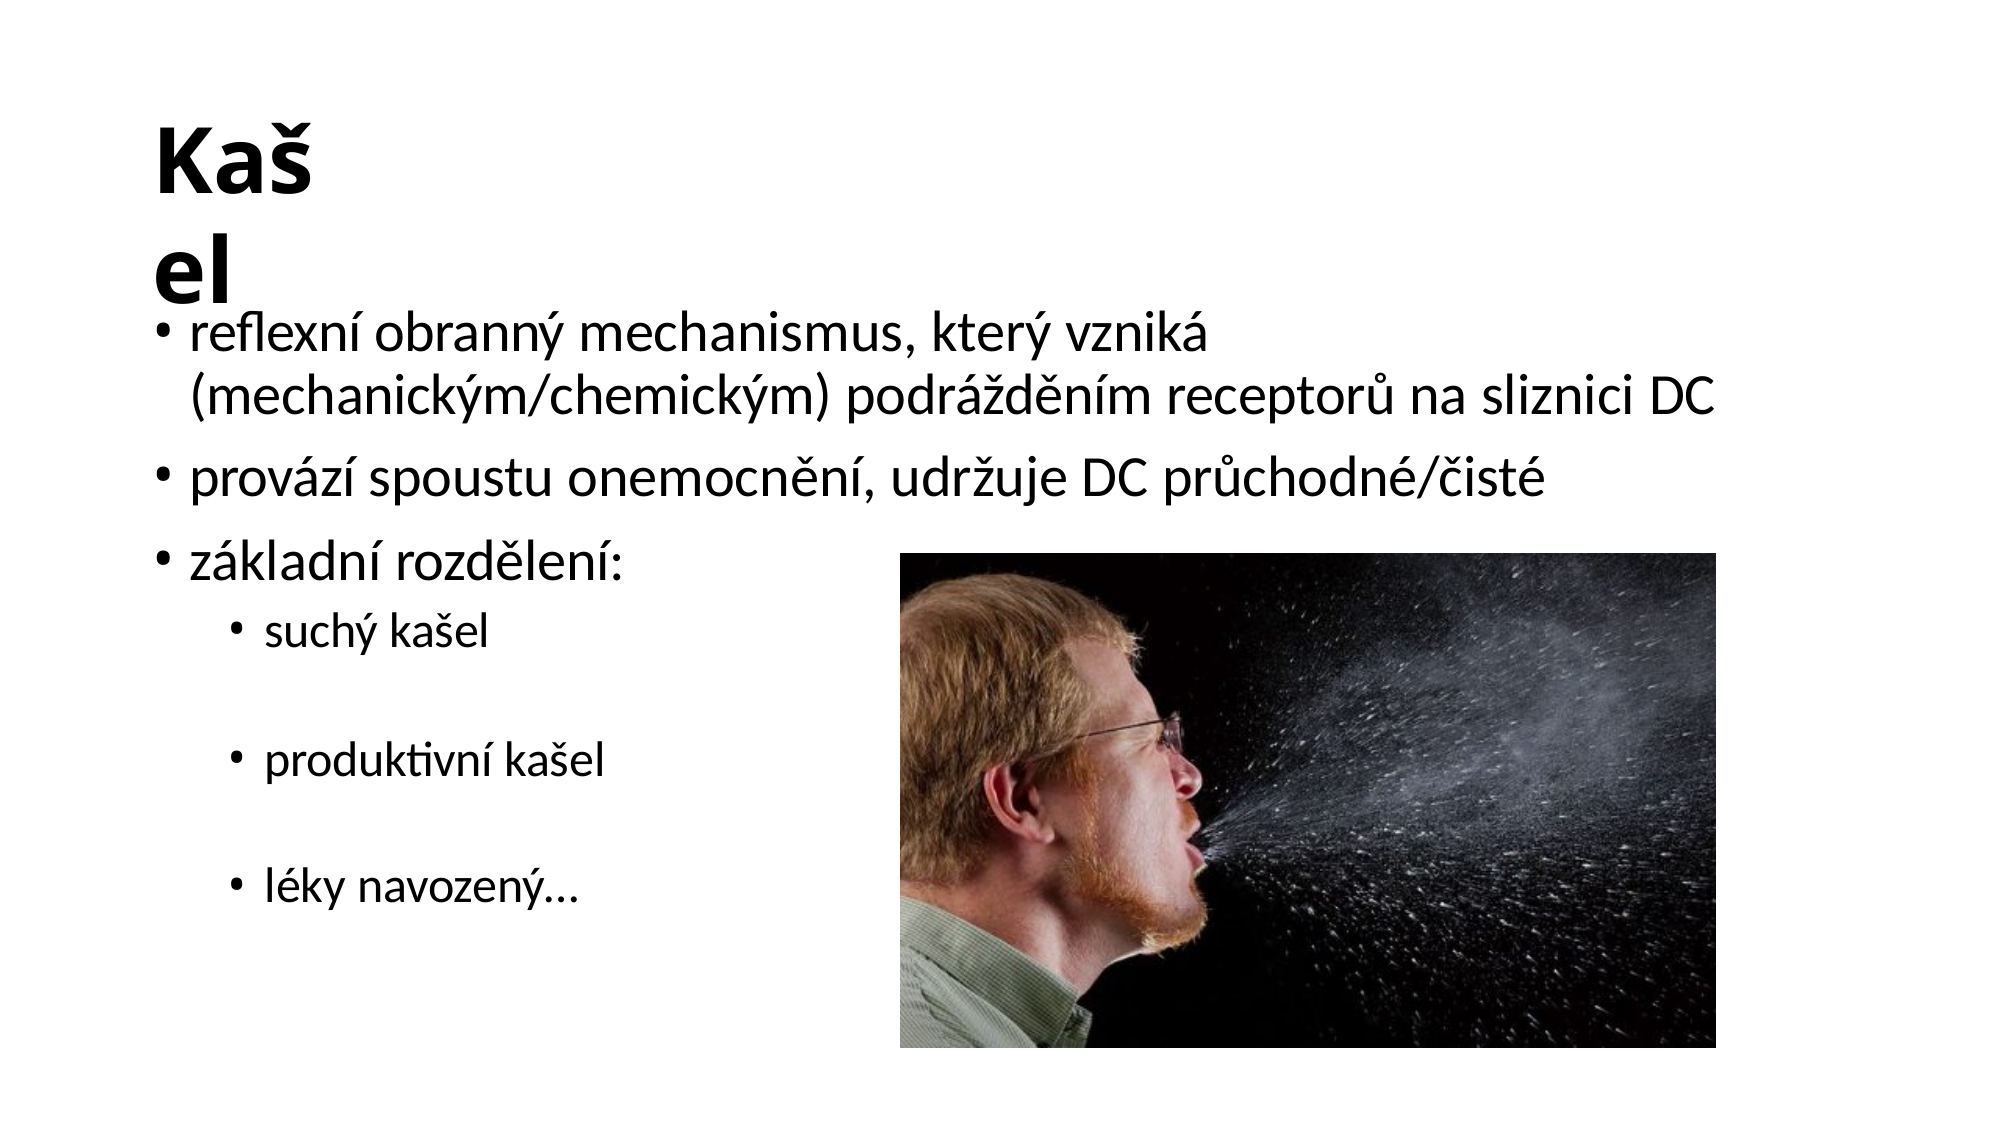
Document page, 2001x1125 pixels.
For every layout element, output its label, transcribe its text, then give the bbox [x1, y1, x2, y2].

title Kašel [150, 99, 343, 290]
text_box reflexní obranný mechanismus, který vzniká (mechanickým/chemickým) podrážděním receptorů na sliznici DC provází spoustu onemocnění, udržuje DC průchodné/čisté základní rozdělení: suchý kašel produktivní kašel léky navozený… [150, 290, 1800, 913]
picture [899, 553, 1716, 1049]
